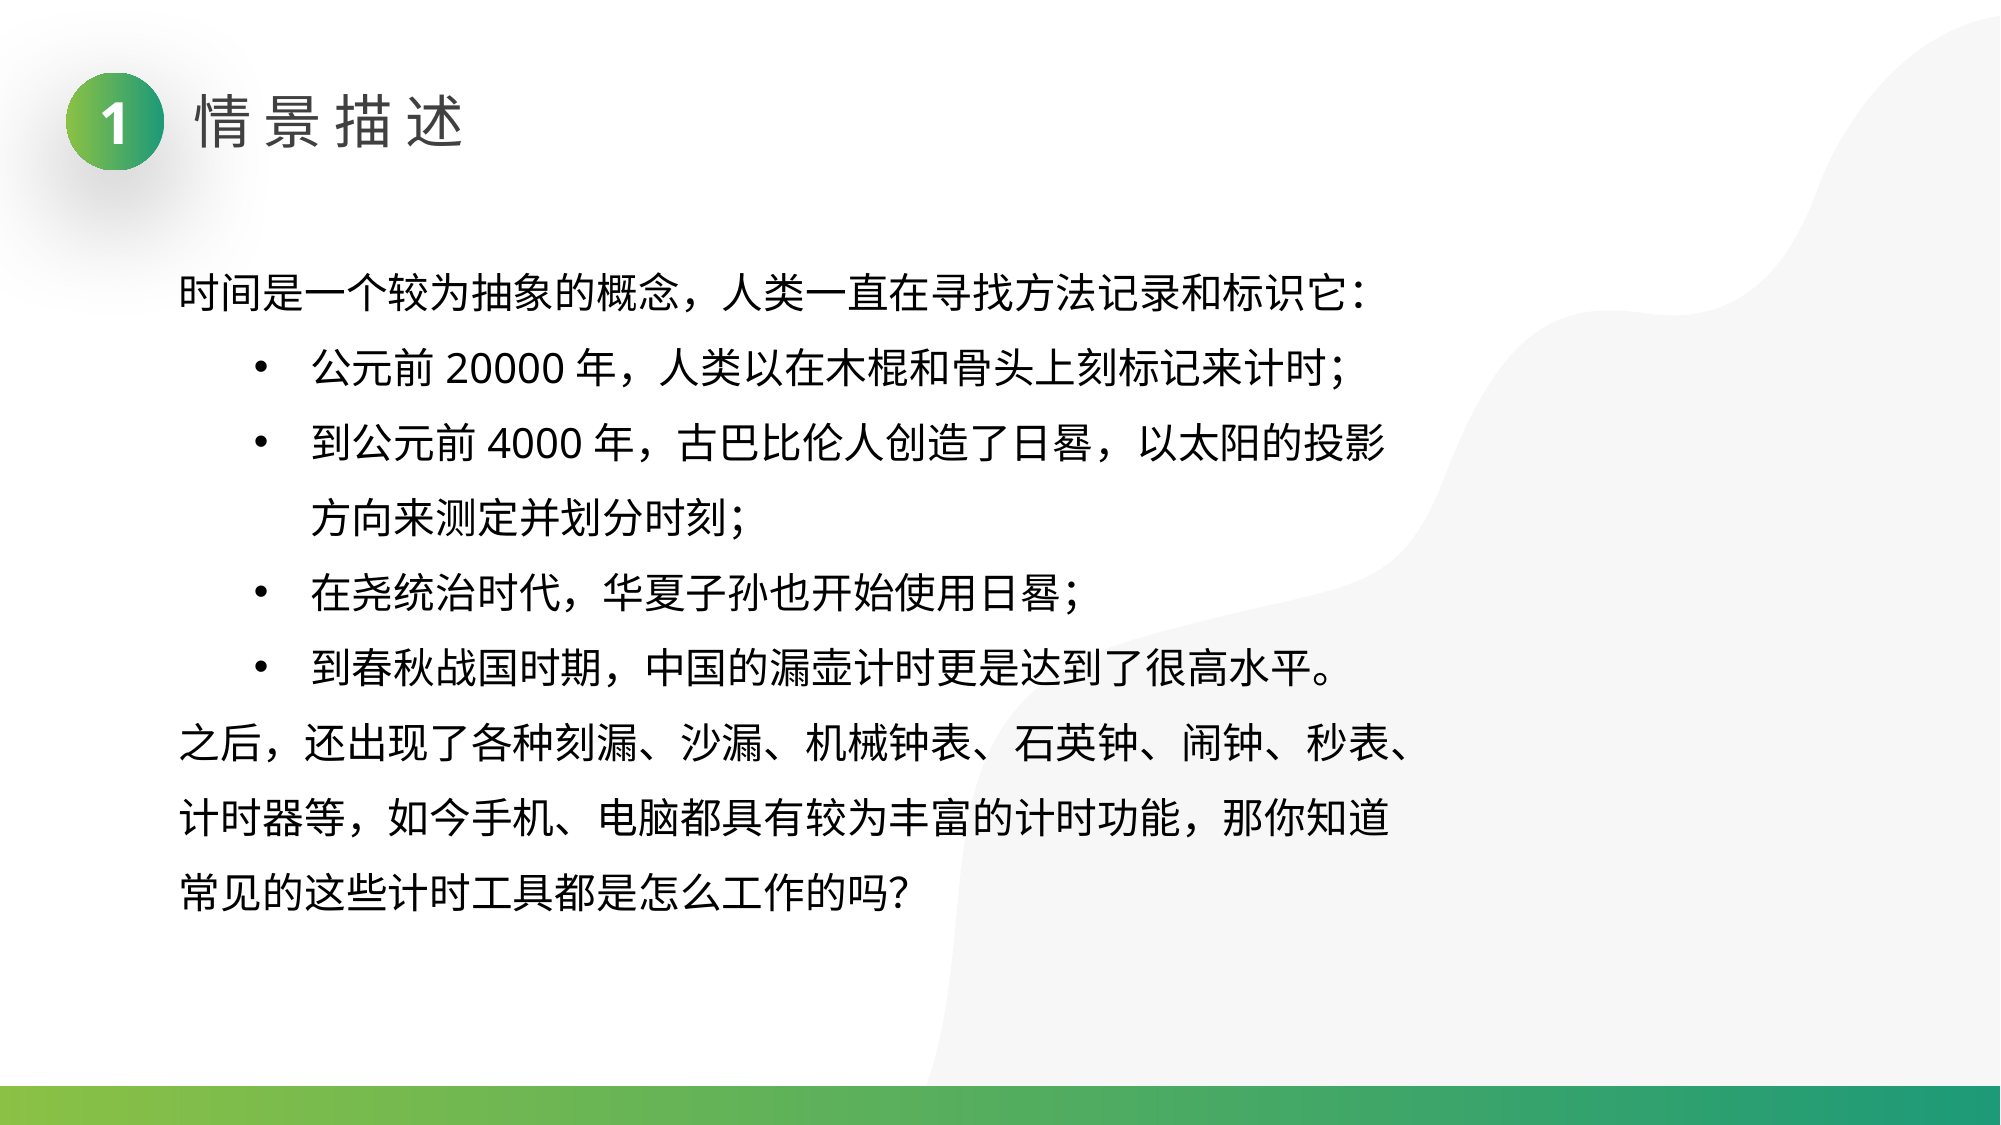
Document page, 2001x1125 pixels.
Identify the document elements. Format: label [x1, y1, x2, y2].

text_box [0, 15, 2000, 1125]
